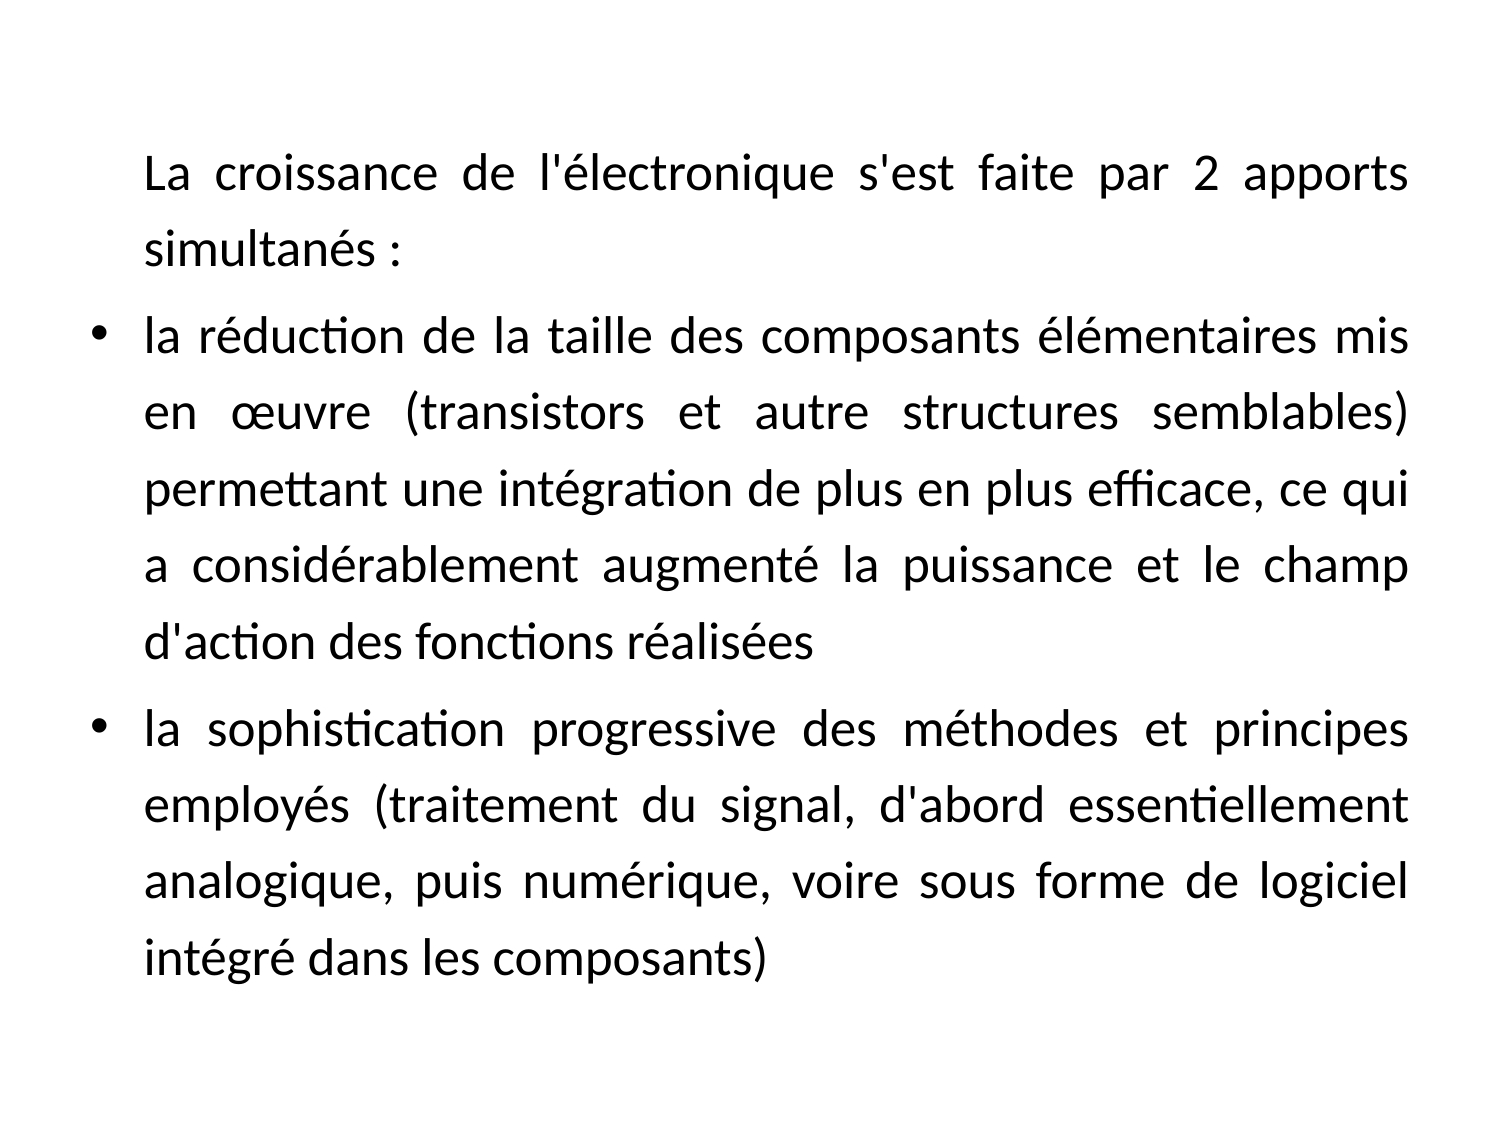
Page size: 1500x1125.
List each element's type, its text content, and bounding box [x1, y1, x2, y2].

list La croissance de l'électronique s'est faite par 2 apports simultanés : la réduction de la taille des composants élémentaires mis en œuvre (transistors et autre structures semblables) permettant une intégration de plus en plus efficace, ce qui a considérablement augmenté la puissance et le champ d'action des fonctions réalisées la sophistication progressive des méthodes et principes employés (traitement du signal, d'abord essentiellement analogique, puis numérique, voire sous forme de logiciel intégré dans les composants) [75, 117, 1425, 1005]
